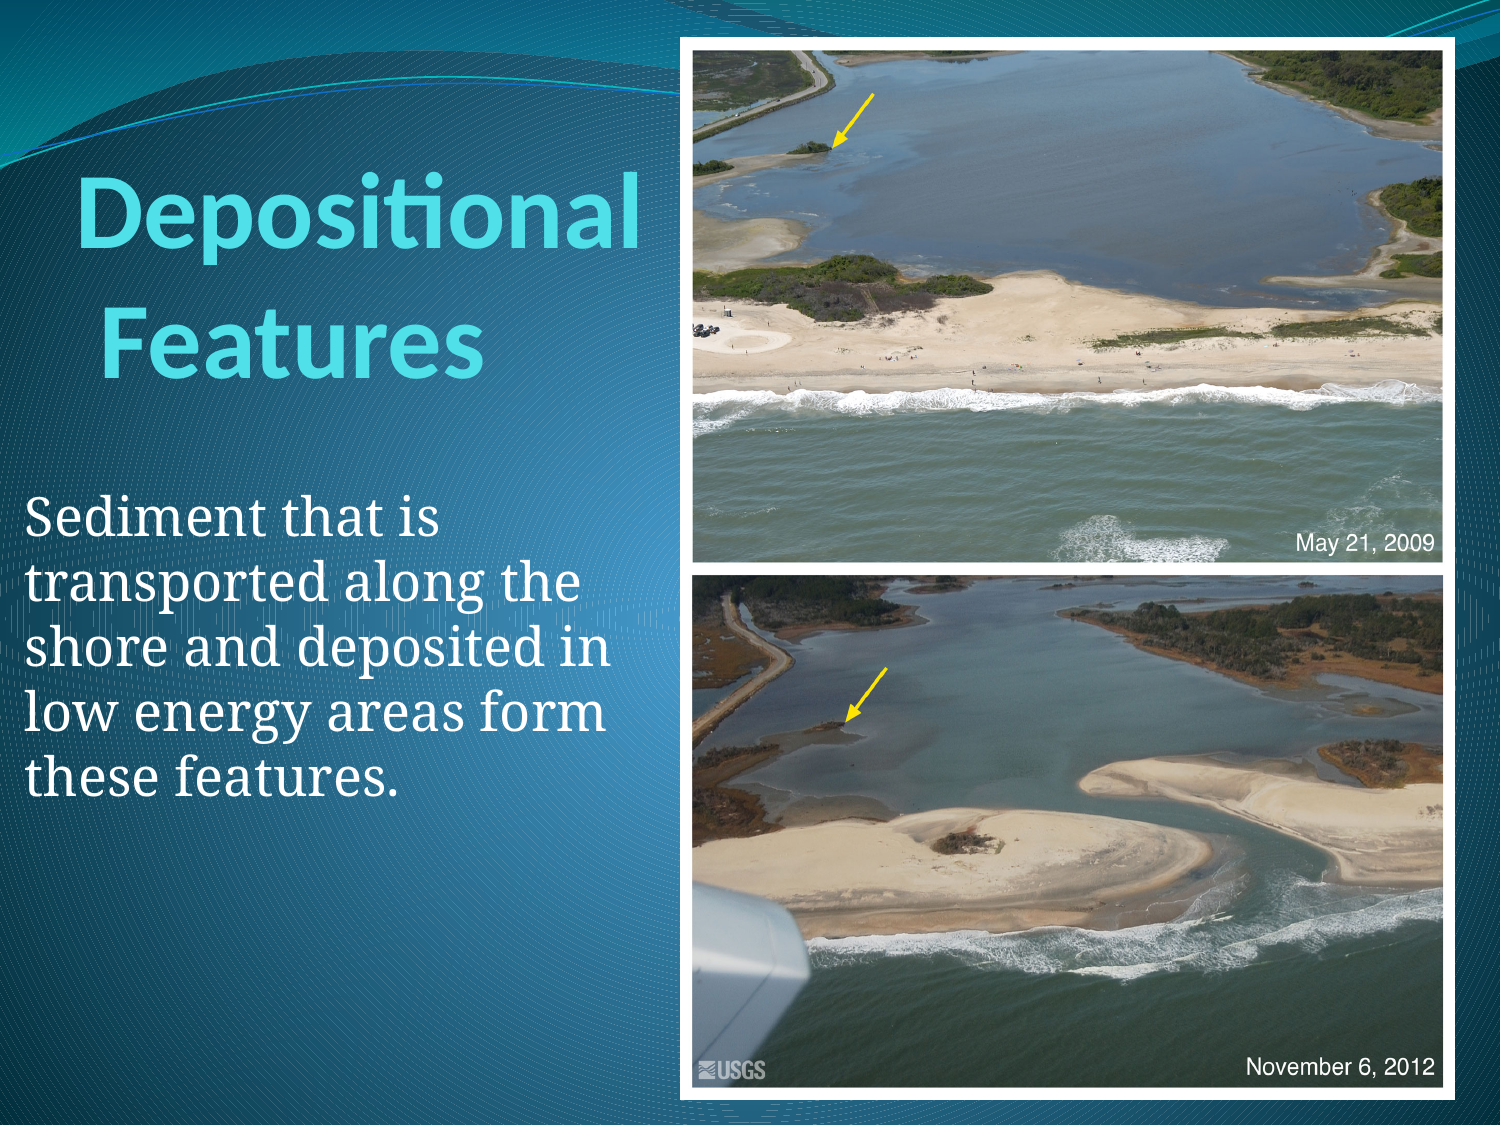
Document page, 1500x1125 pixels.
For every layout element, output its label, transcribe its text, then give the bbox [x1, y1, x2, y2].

subtitle Sediment that is transported along the shore and deposited in low energy areas form these features. [24, 474, 673, 963]
picture [680, 37, 1455, 1101]
title Depositional Features [75, 137, 673, 400]
